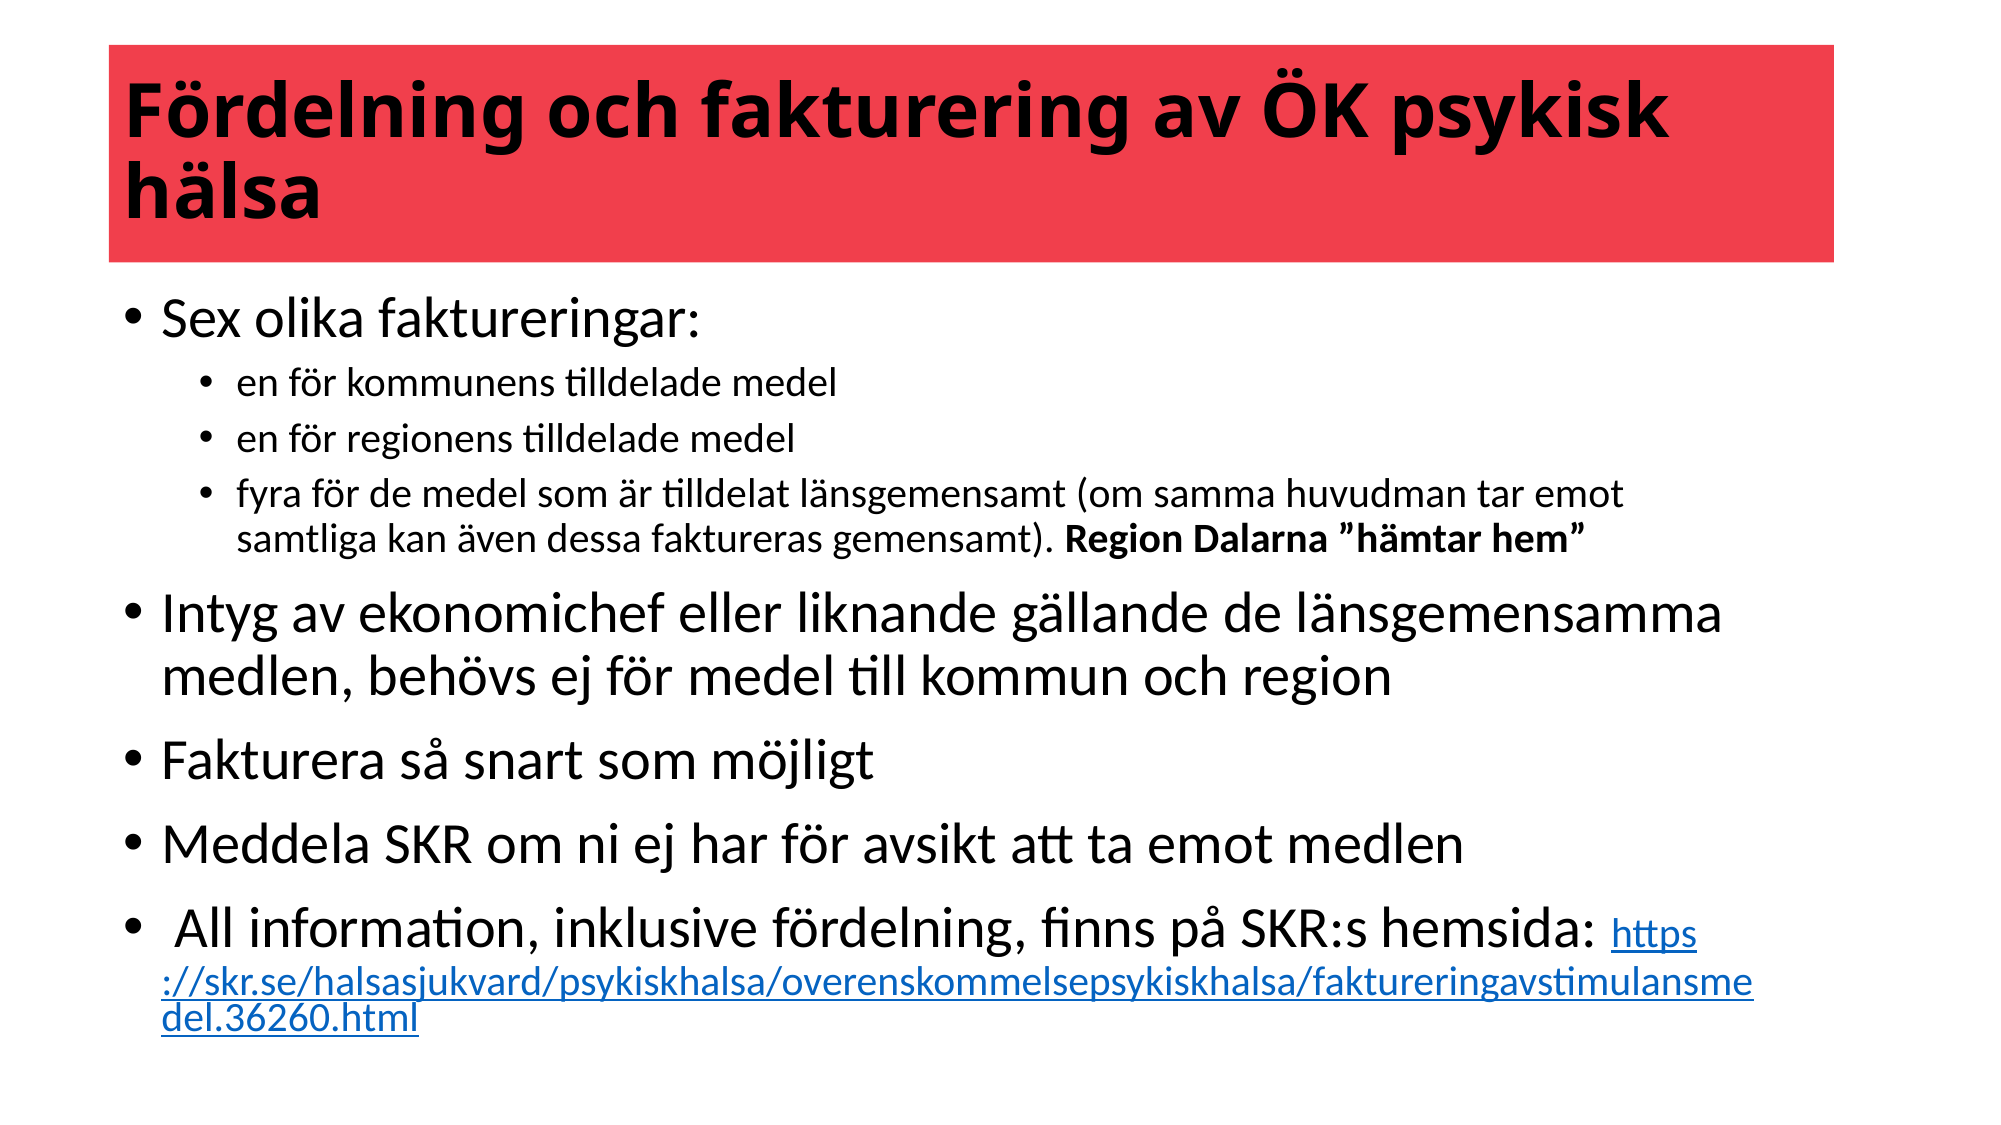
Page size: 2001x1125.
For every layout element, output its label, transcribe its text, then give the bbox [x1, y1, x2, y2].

title Fördelning och fakturering av ÖK psykisk hälsa [108, 44, 1834, 263]
list Sex olika faktureringar: en för kommunens tilldelade medel en för regionens tilldelade medel fyra för de medel som är tilldelat länsgemensamt (om samma huvudman tar emot samtliga kan även dessa faktureras gemensamt). Region Dalarna ”hämtar hem” Intyg av ekonomichef eller liknande gällande de länsgemensamma medlen, behövs ej för medel till kommun och region Fakturera så snart som möjligt Meddela SKR om ni ej har för avsikt att ta emot medlen All information, inklusive fördelning, finns på SKR:s hemsida: https://skr.se/halsasjukvard/psykiskhalsa/overenskommelsepsykiskhalsa/faktureringavstimulansmedel.36260.html [108, 280, 1790, 1065]
